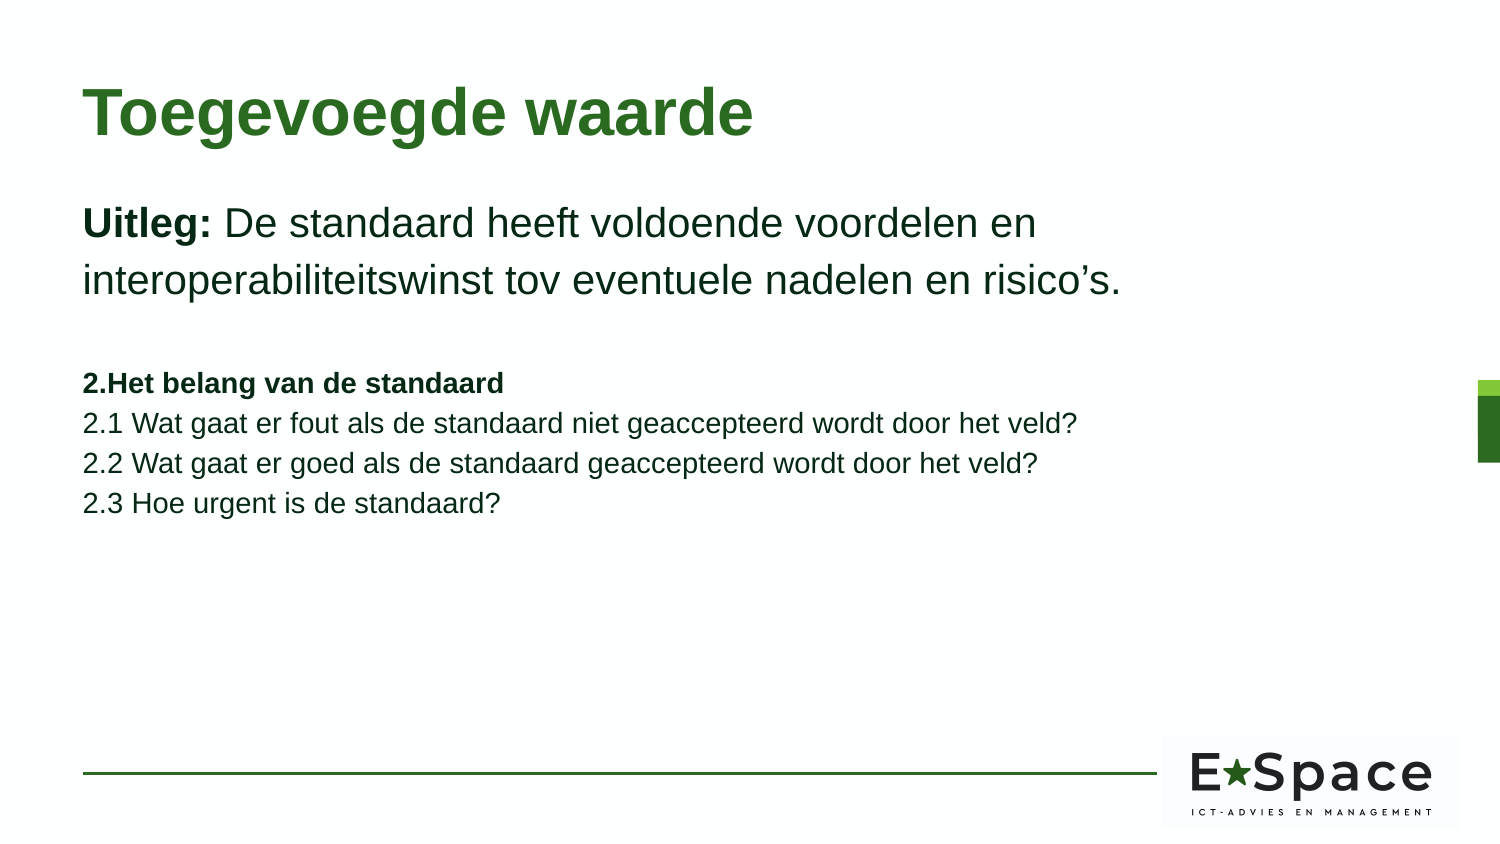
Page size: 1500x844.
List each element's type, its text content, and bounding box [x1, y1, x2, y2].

title Toegevoegde waarde [82, 41, 1406, 188]
list Uitleg: De standaard heeft voldoende voordelen en interoperabiliteitswinst tov eventuele nadelen en risico’s. 2.Het belang van de standaard 2.1 Wat gaat er fout als de standaard niet geaccepteerd wordt door het veld? 2.2 Wat gaat er goed als de standaard geaccepteerd wordt door het veld? 2.3 Hoe urgent is de standaard? [82, 188, 1406, 744]
picture [1162, 736, 1459, 829]
